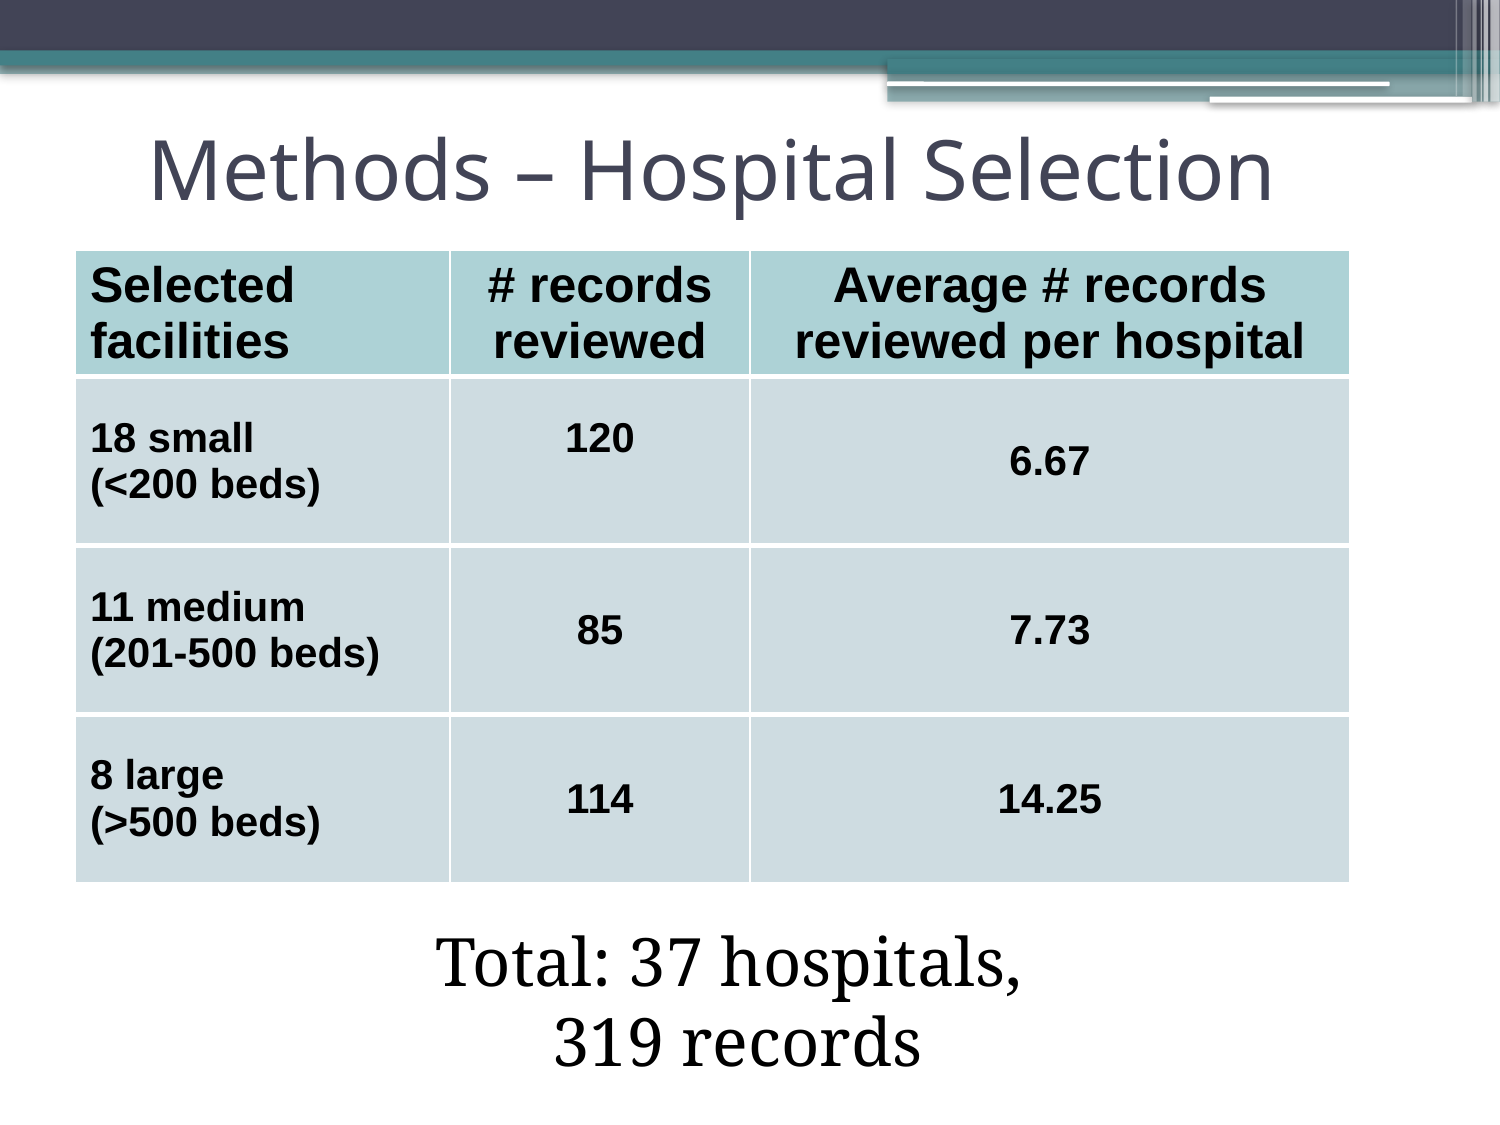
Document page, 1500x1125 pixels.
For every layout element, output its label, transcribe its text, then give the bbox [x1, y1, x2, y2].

table_cell 8 large (>500 beds) [76, 717, 449, 882]
title Methods – Hospital Selection [37, 112, 1388, 225]
table_header Selected facilities [76, 251, 449, 374]
table_header Average # records reviewed per hospital [751, 251, 1349, 374]
table_cell 7.73 [751, 548, 1349, 712]
table_cell 85 [451, 548, 749, 712]
table_cell 114 [451, 717, 749, 882]
table_cell 11 medium (201-500 beds) [76, 548, 449, 712]
table_cell 18 small (<200 beds) [76, 379, 449, 543]
table_cell 6.67 [751, 379, 1349, 543]
text_box Total: 37 hospitals, 319 records [312, 912, 1163, 1088]
table_cell 14.25 [751, 717, 1349, 882]
table_cell 120 [451, 379, 749, 543]
table_header # records reviewed [451, 251, 749, 374]
